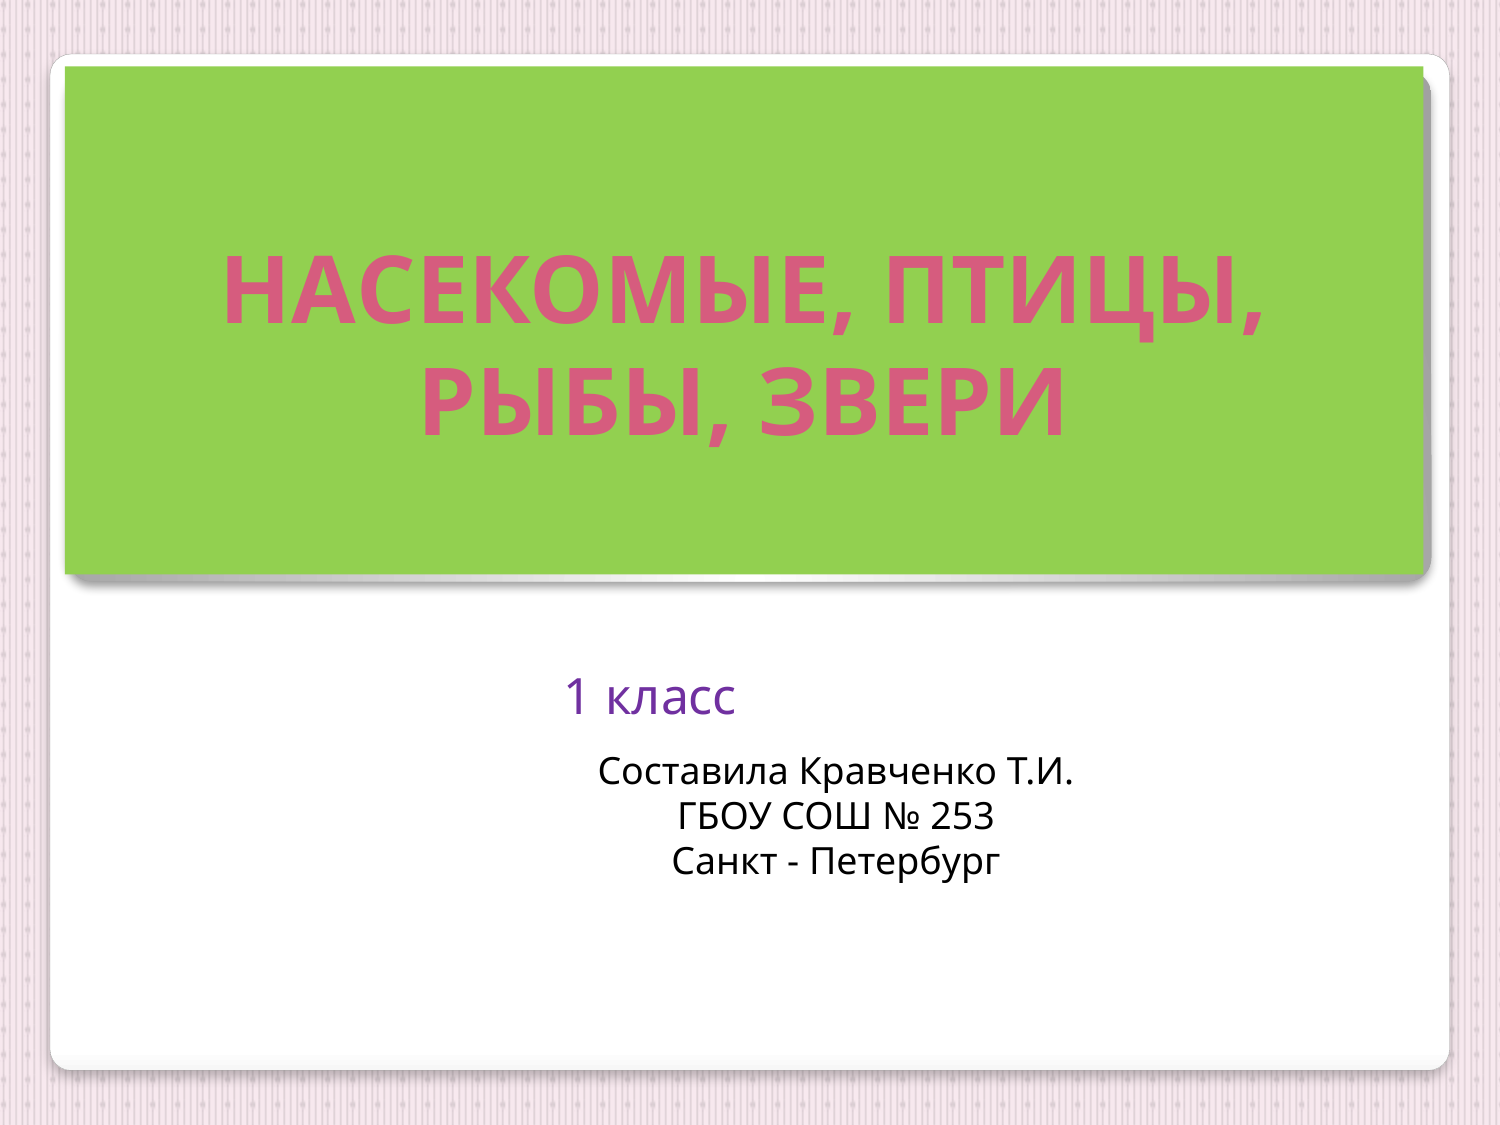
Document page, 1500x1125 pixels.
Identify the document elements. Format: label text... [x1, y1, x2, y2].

text_box 1 класс [548, 656, 752, 732]
title НАСЕКОМЫЕ, ПТИЦЫ, РЫБЫ, ЗВЕРИ [64, 66, 1424, 575]
text_box Составила Кравченко Т.И. ГБОУ СОШ № 253 Санкт - Петербург [582, 739, 1090, 935]
